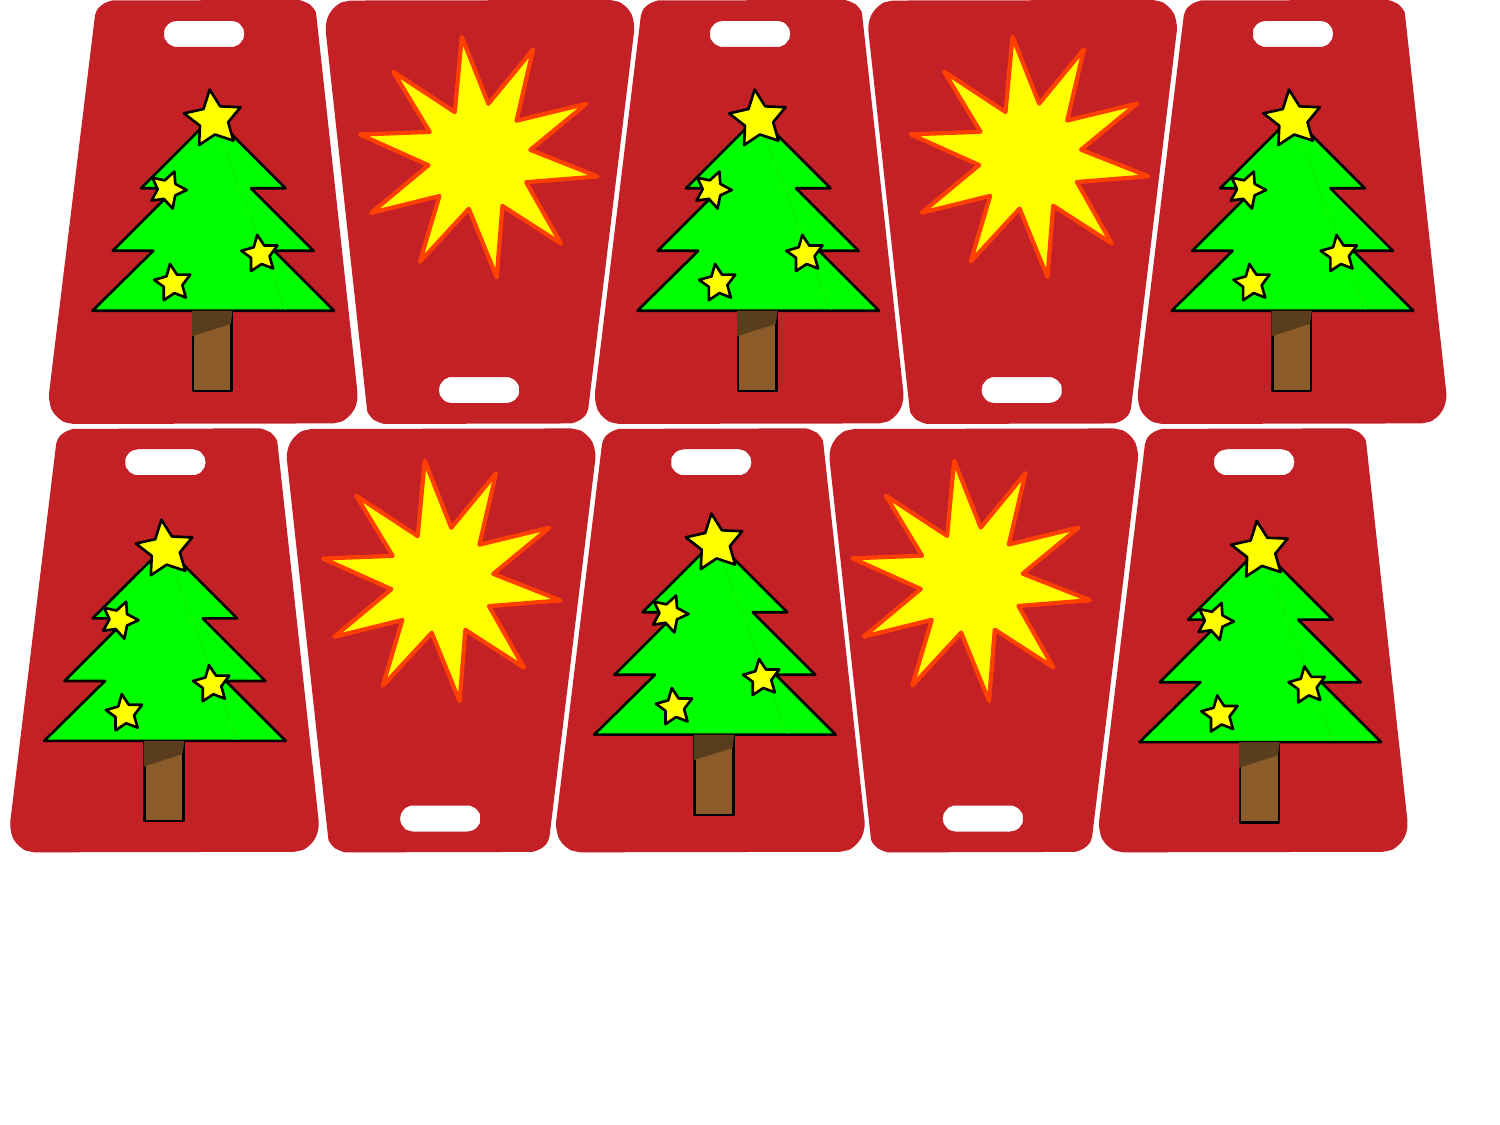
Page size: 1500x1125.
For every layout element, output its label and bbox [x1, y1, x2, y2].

text_box [632, 0, 870, 84]
text_box [86, 0, 324, 84]
picture [589, 508, 840, 818]
text_box [286, 428, 596, 853]
picture [1134, 516, 1385, 826]
picture [1167, 84, 1417, 394]
text_box [1137, 169, 1447, 424]
text_box [47, 428, 286, 513]
text_box [829, 428, 1138, 853]
text_box [49, 122, 358, 424]
text_box [852, 460, 1090, 702]
picture [39, 515, 290, 824]
text_box [1175, 0, 1413, 83]
text_box [556, 592, 865, 853]
picture [632, 84, 883, 394]
text_box [1136, 428, 1375, 515]
text_box [910, 36, 1149, 278]
picture [87, 84, 338, 394]
text_box [10, 594, 319, 853]
text_box [595, 129, 904, 424]
text_box [325, 0, 635, 424]
text_box [868, 0, 1177, 424]
text_box [322, 460, 561, 702]
text_box [1099, 575, 1408, 853]
text_box [594, 428, 831, 507]
text_box [360, 36, 598, 278]
